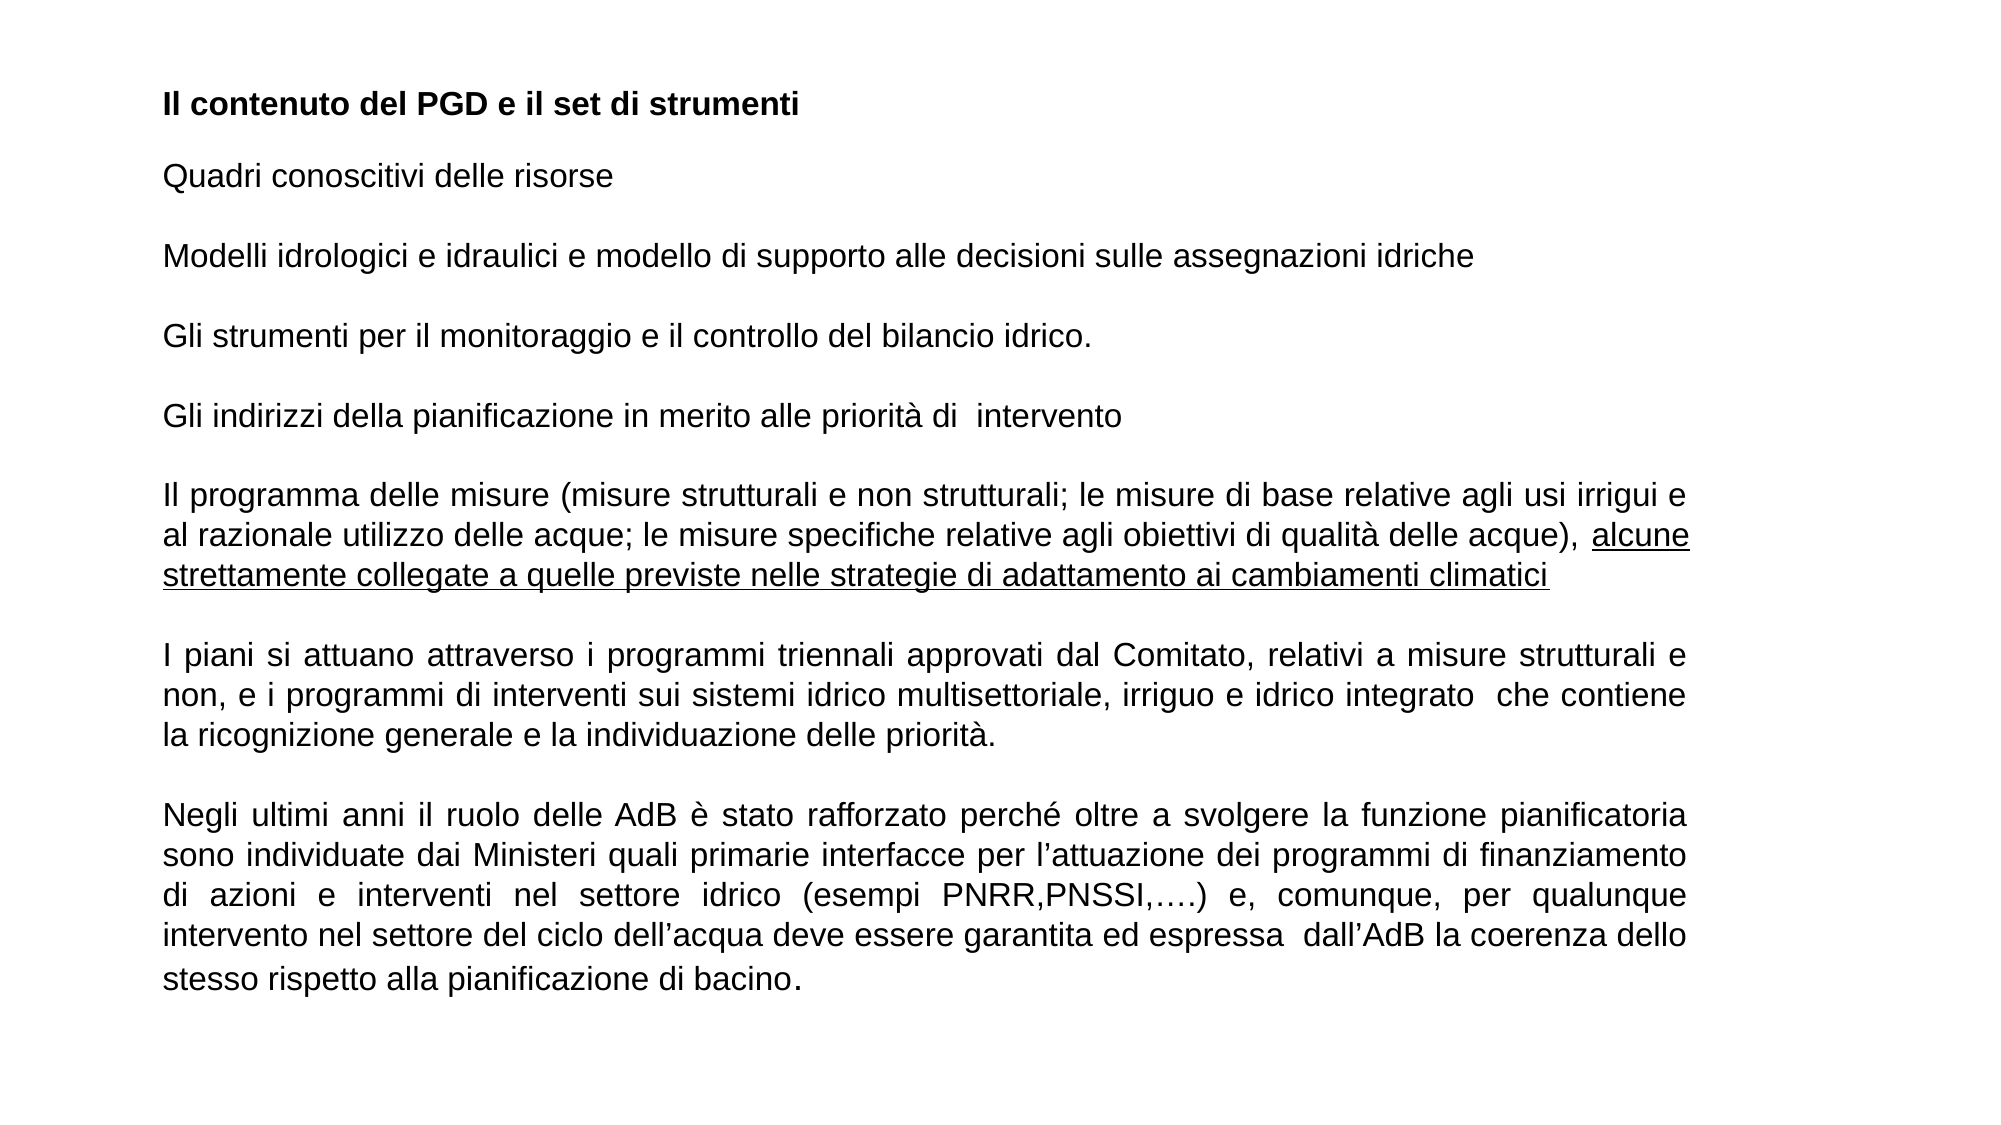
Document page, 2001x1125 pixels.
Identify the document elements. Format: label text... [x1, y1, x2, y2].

text_box Il contenuto del PGD e il set di strumenti [147, 71, 1736, 130]
text_box Quadri conoscitivi delle risorse Modelli idrologici e idraulici e modello di supporto alle decisioni sulle assegnazioni idriche Gli strumenti per il monitoraggio e il controllo del bilancio idrico. Gli indirizzi della pianificazione in merito alle priorità di intervento Il programma delle misure (misure strutturali e non strutturali; le misure di base relative agli usi irrigui e al razionale utilizzo delle acque; le misure specifiche relative agli obiettivi di qualità delle acque), alcune strettamente collegate a quelle previste nelle strategie di adattamento ai cambiamenti climatici I piani si attuano attraverso i programmi triennali approvati dal Comitato, relativi a misure strutturali e non, e i programmi di interventi sui sistemi idrico multisettoriale, irriguo e idrico integrato che contiene la ricognizione generale e la individuazione delle priorità. Negli ultimi anni il ruolo delle AdB è stato rafforzato perché oltre a svolgere la funzione pianificatoria sono individuate dai Ministeri quali primarie interfacce per l’attuazione dei programmi di finanziamento di azioni e interventi nel settore idrico (esempi PNRR,PNSSI,….) e, comunque, per qualunque intervento nel settore del ciclo dell’acqua deve essere garantita ed espressa dall’AdB la coerenza dello stesso rispetto alla pianificazione di bacino. [147, 146, 1705, 1005]
